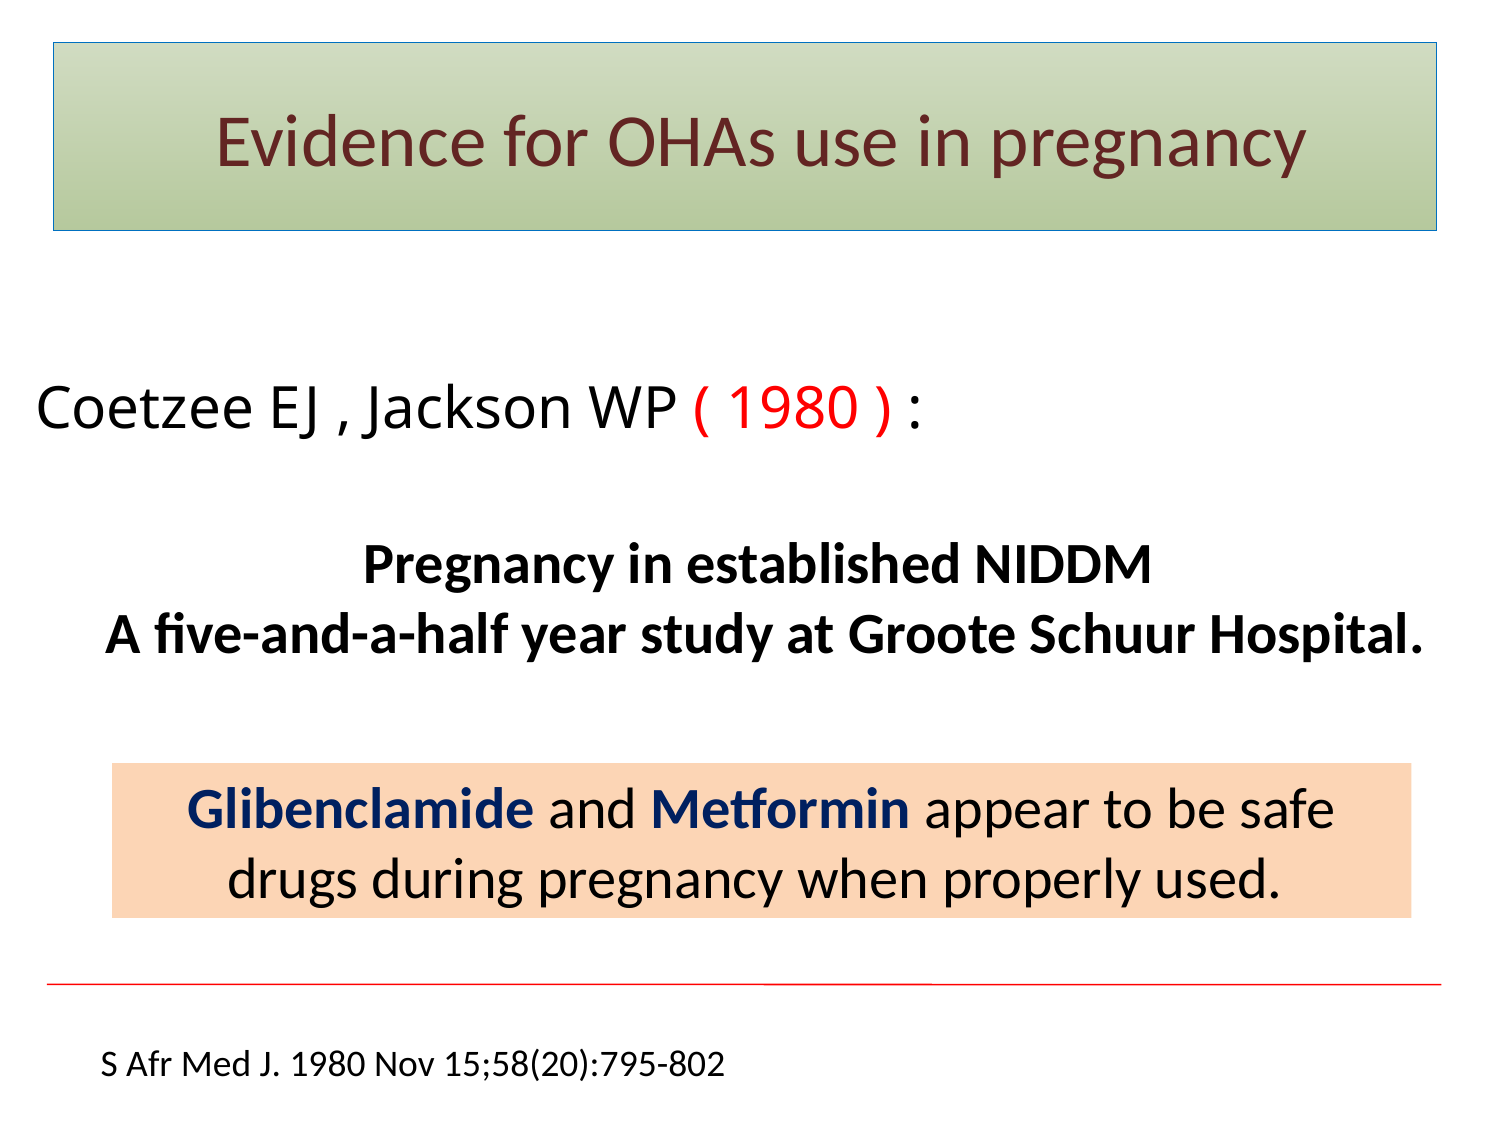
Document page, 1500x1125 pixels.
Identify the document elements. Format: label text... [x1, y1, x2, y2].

text_box Coetzee EJ , Jackson WP ( 1980 ) : [20, 363, 954, 448]
text_box Pregnancy in established NIDDM A five-and-a-half year study at Groote Schuur Hospital. [46, 292, 1471, 743]
text_box Glibenclamide and Metformin appear to be safe drugs during pregnancy when properly used. [112, 763, 1412, 918]
text_box S Afr Med J. 1980 Nov 15;58(20):795-802 [85, 1031, 741, 1091]
title Evidence for OHAs use in pregnancy [53, 42, 1437, 231]
